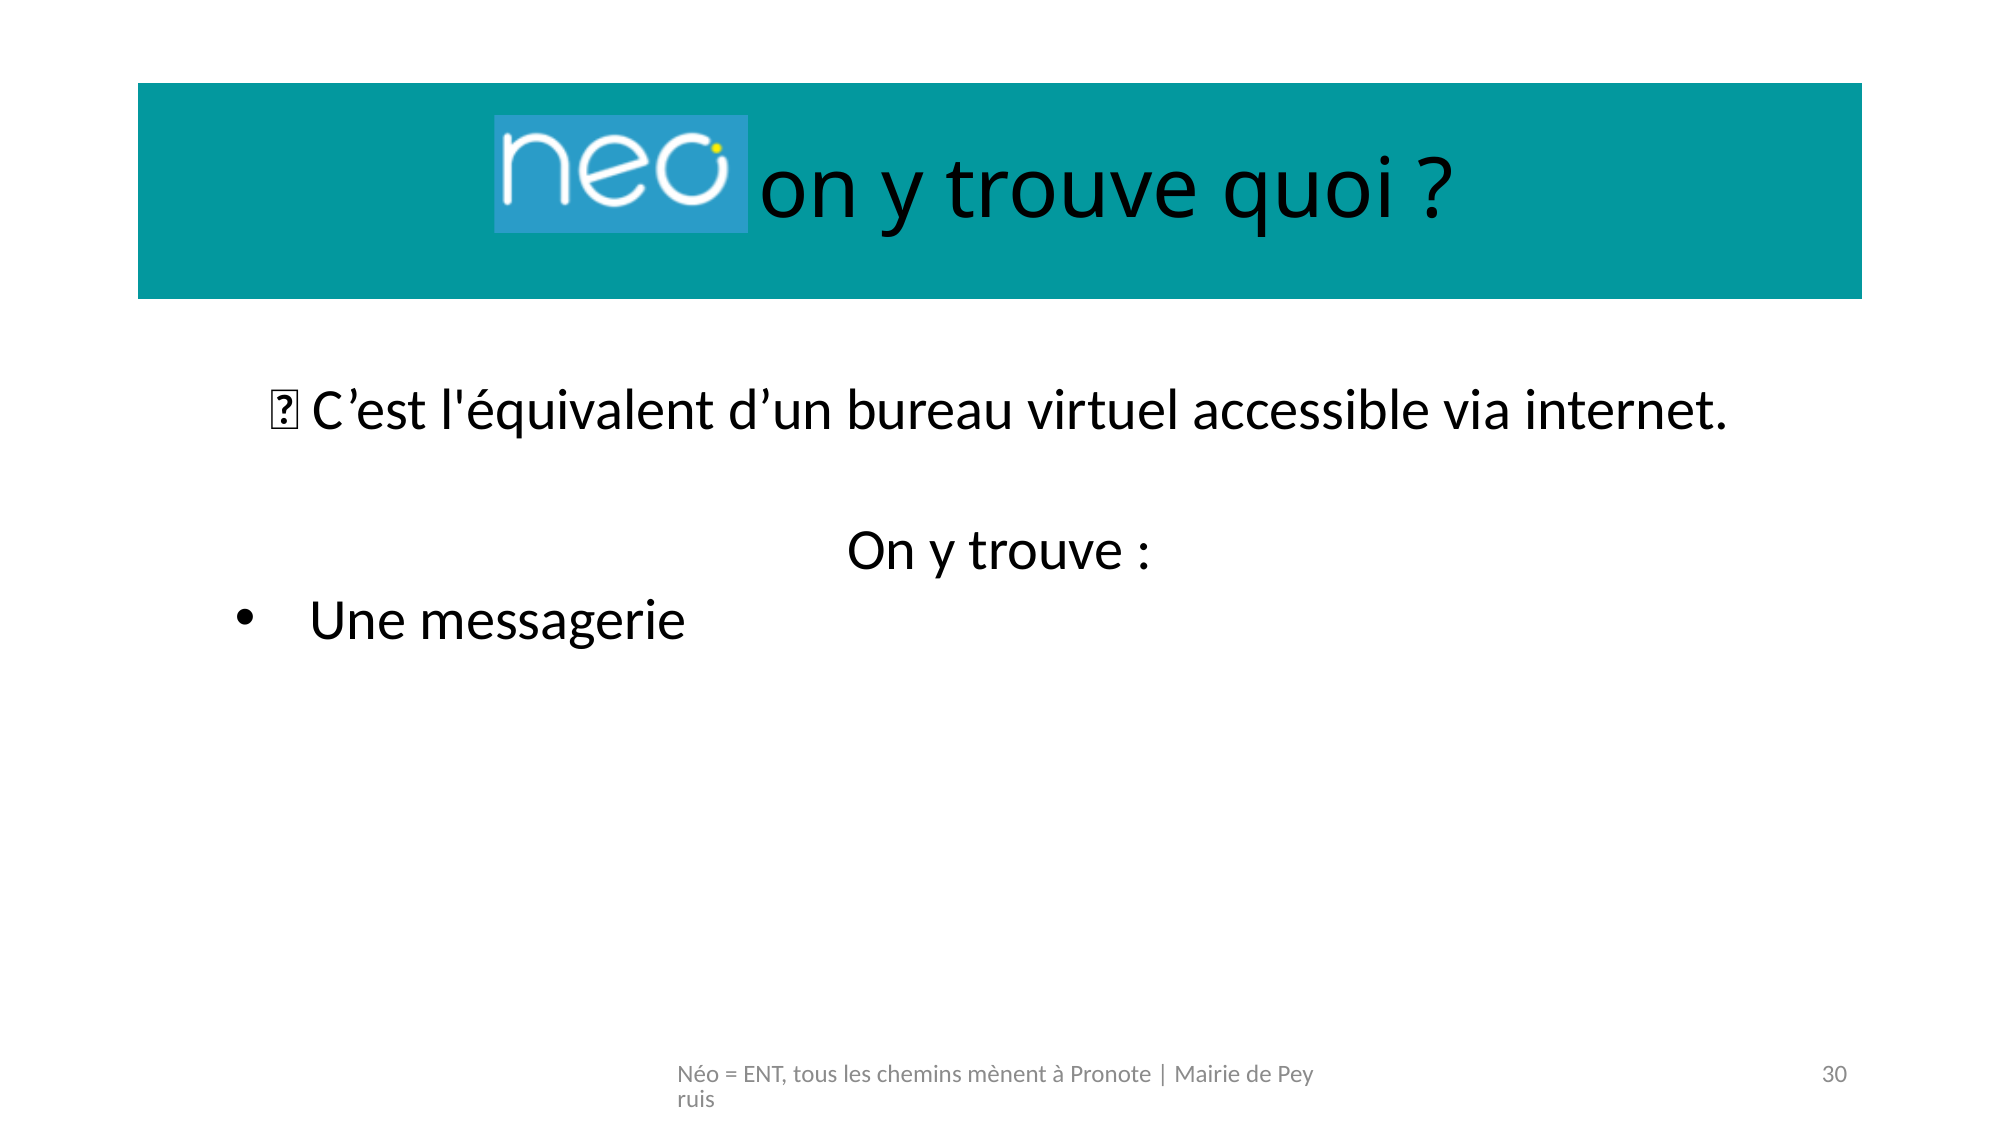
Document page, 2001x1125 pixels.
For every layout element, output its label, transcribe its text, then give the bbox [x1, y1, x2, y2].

slide_number 30 [1412, 1042, 1863, 1103]
picture [494, 115, 748, 233]
footer Néo = ENT, tous les chemins mènent à Pronote | Mairie de Peyruis [662, 1042, 1338, 1103]
text_box 💡 C’est l'équivalent d’un bureau virtuel accessible via internet. On y trouve : Une messagerie [219, 364, 1780, 729]
title Néo, on y trouve quoi ? [137, 82, 1863, 300]
